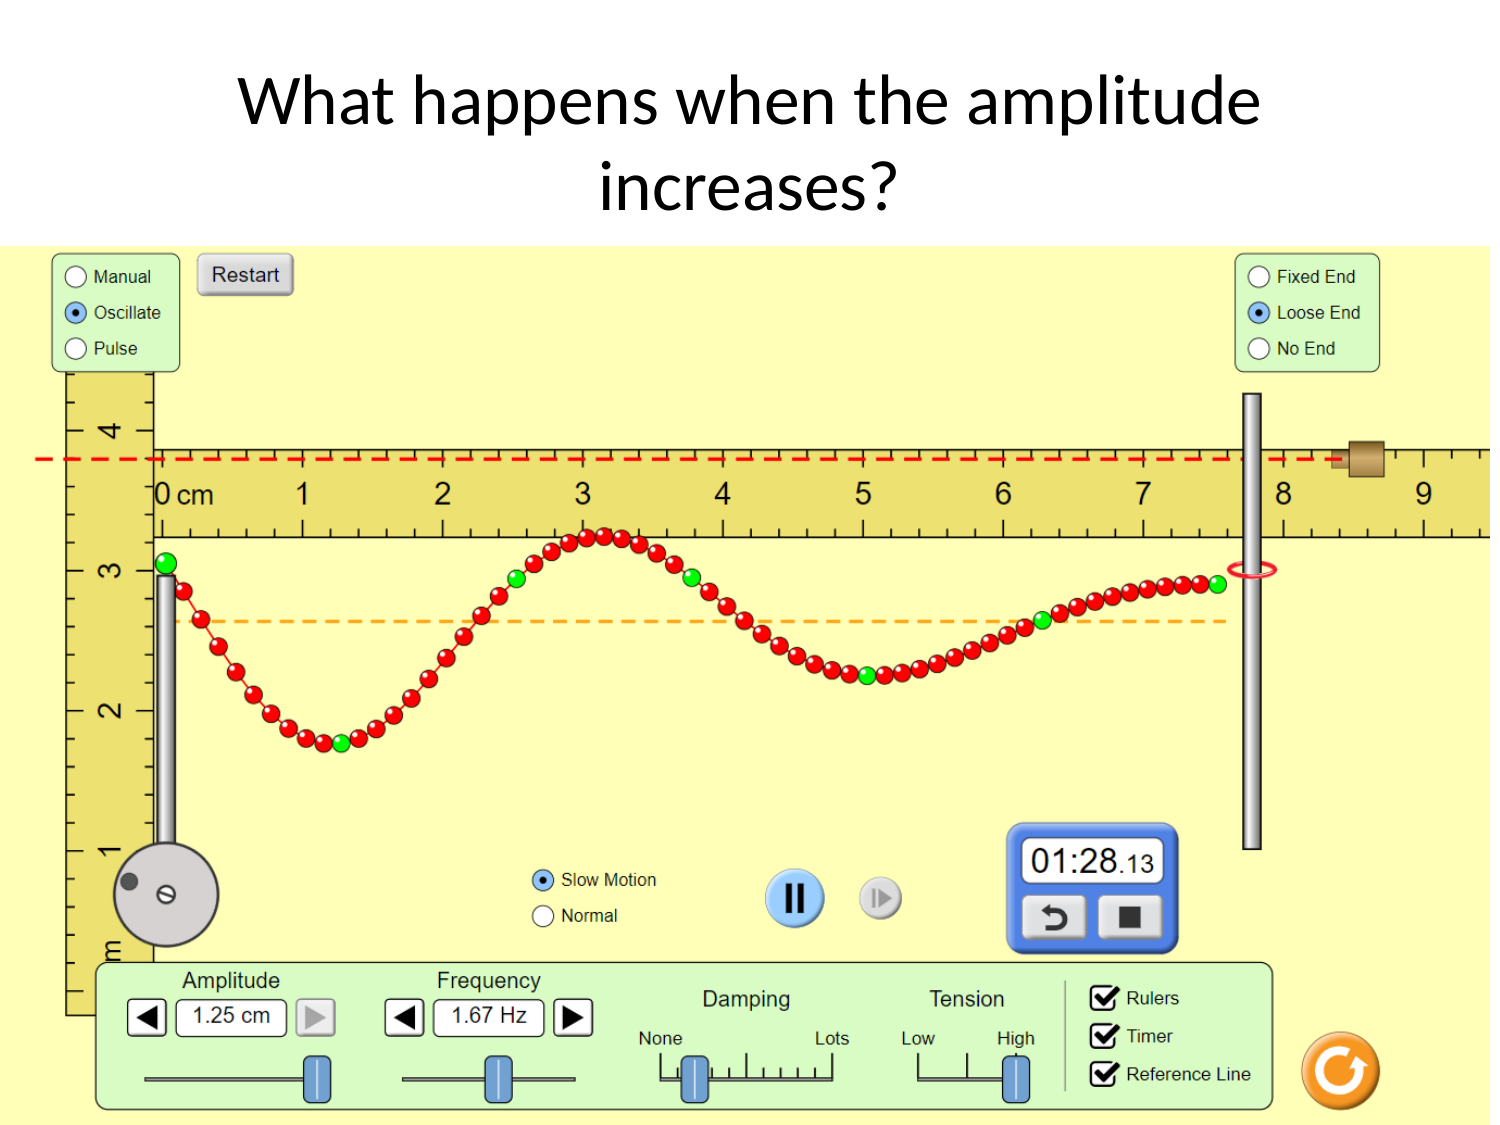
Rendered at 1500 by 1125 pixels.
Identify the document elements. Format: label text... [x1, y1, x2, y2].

title What happens when the amplitude increases? [75, 45, 1425, 233]
picture [0, 245, 1490, 1125]
